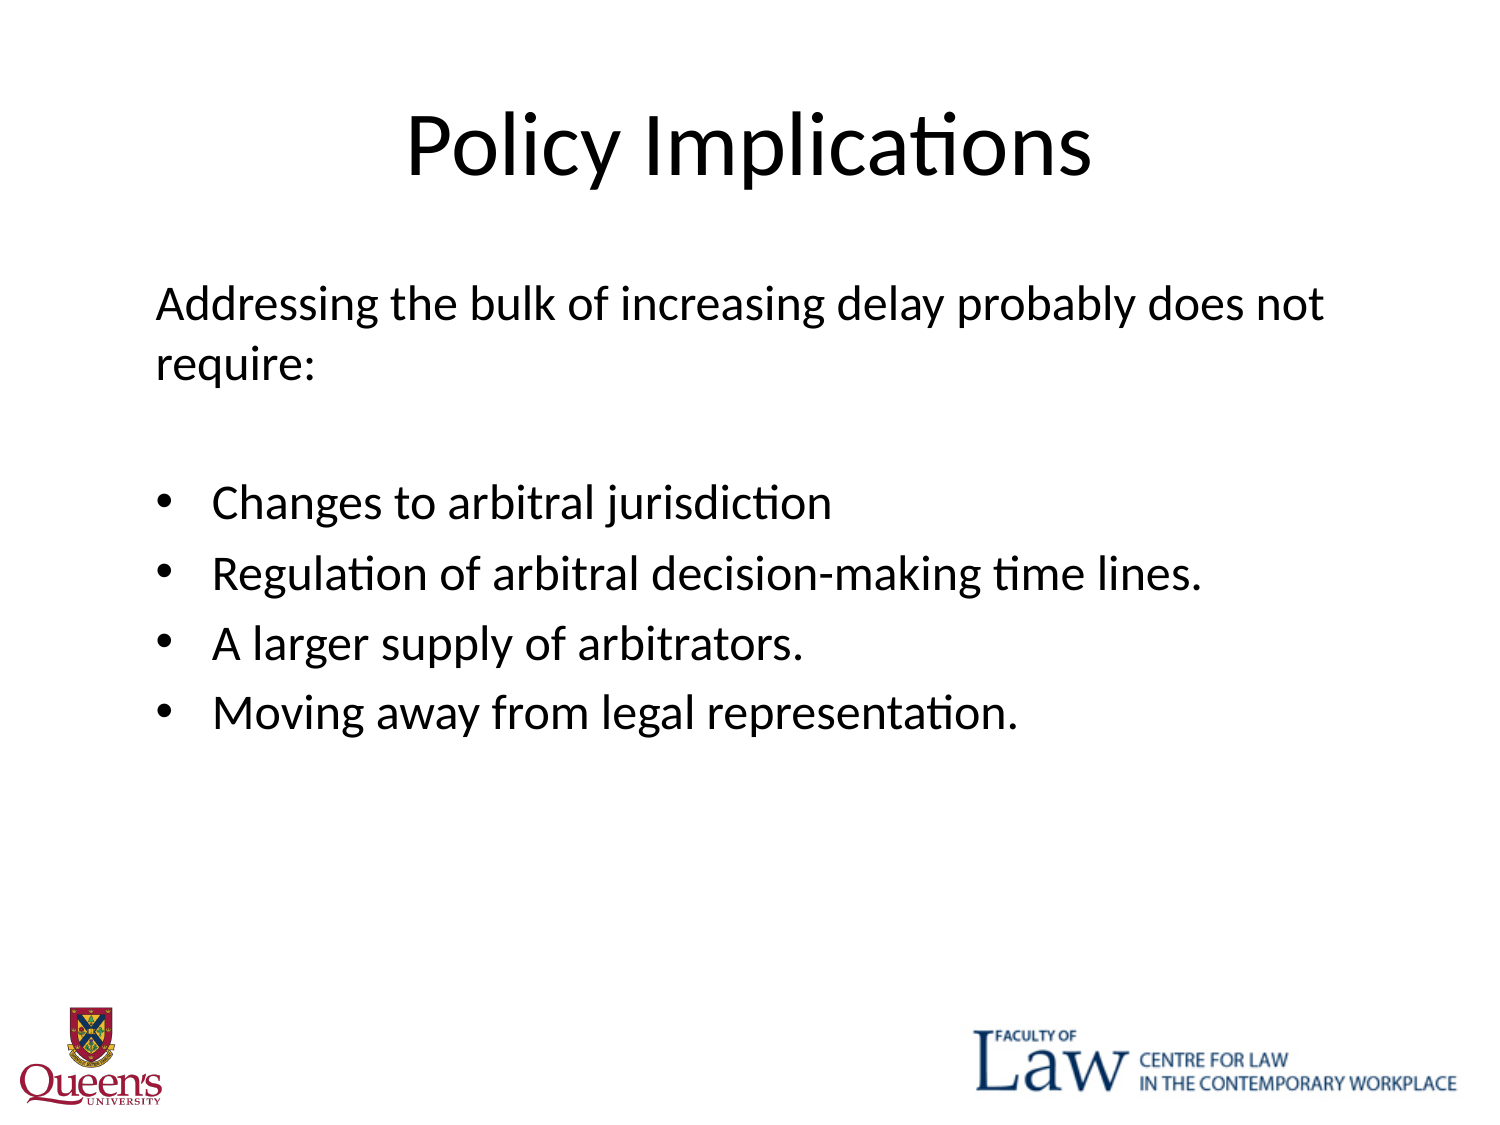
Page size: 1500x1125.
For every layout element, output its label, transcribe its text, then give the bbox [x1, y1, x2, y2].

picture [0, 987, 181, 1125]
list Addressing the bulk of increasing delay probably does not require: Changes to arbitral jurisdiction Regulation of arbitral decision-making time lines. A larger supply of arbitrators. Moving away from legal representation. [75, 262, 1425, 1005]
title Policy Implications [75, 45, 1425, 233]
picture [950, 1012, 1475, 1111]
